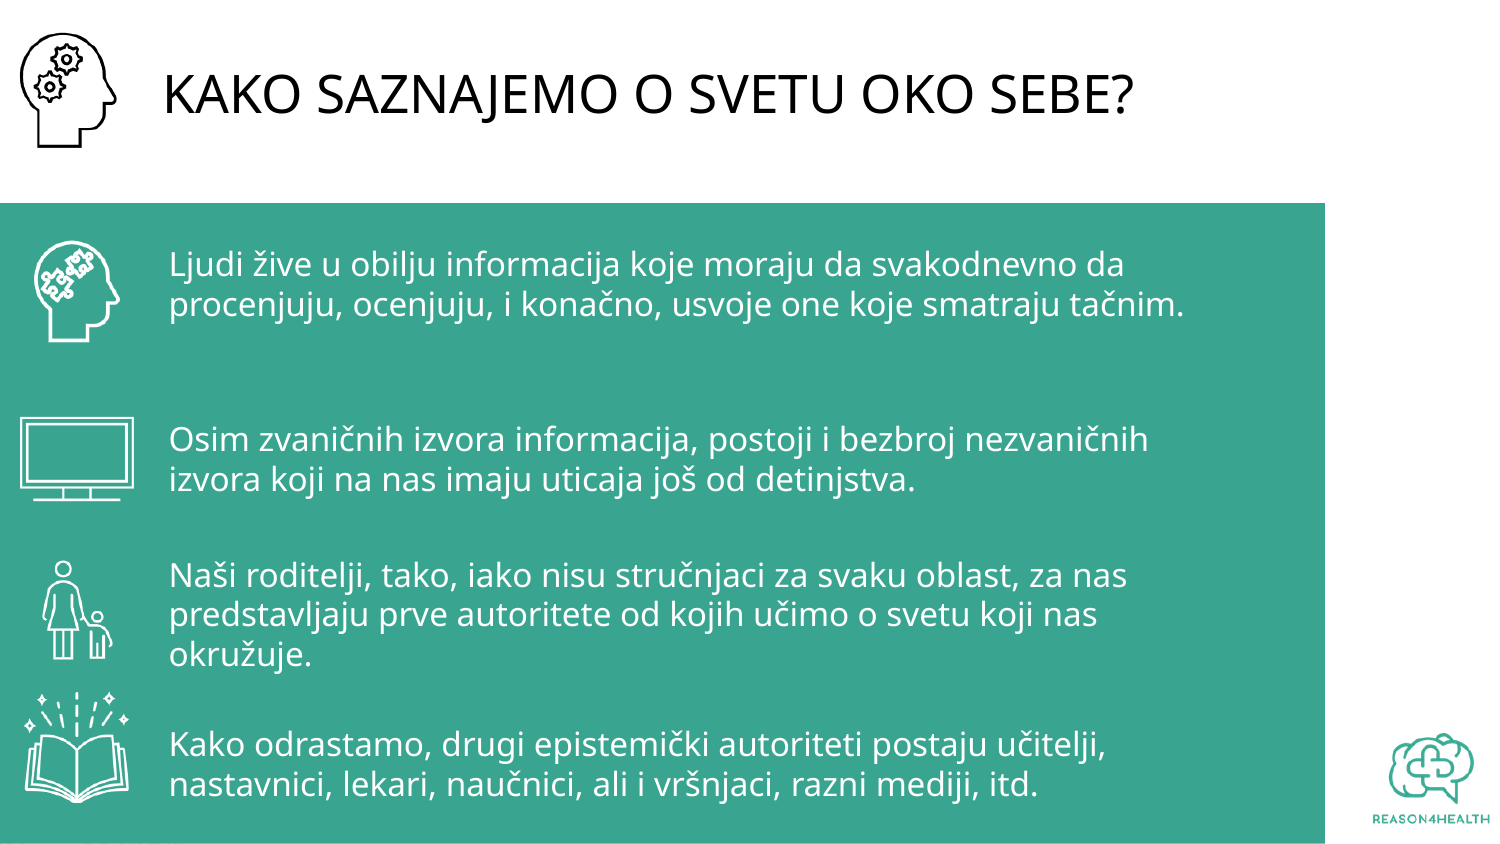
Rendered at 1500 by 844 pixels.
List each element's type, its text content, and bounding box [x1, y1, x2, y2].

picture [1362, 715, 1500, 844]
text_box Naši roditelji, tako, iako nisu stručnjaci za svaku oblast, za nas predstavljaju prve autoritete od kojih učimo o svetu koji nas okružuje. [153, 538, 1257, 689]
picture [17, 399, 136, 518]
text_box Kako odrastamo, drugi epistemički autoriteti postaju učitelji, nastavnici, lekari, naučnici, ali i vršnjaci, razni mediji, itd. [153, 708, 1257, 819]
picture [17, 688, 136, 808]
text_box Ljudi žive u obilju informacija koje moraju da svakodnevno da procenjuju, ocenjuju, i konačno, usvoje one koje smatraju tačnim. [153, 228, 1257, 338]
title KAKO SAZNAJEMO O SVETU OKO SEBE? [147, 45, 1338, 140]
picture [17, 550, 136, 669]
picture [0, 24, 136, 161]
text_box Osim zvaničnih izvora informacija, postoji i bezbroj nezvaničnih izvora koji na nas imaju uticaja još od detinjstva. [153, 402, 1257, 513]
text_box [0, 203, 1325, 844]
picture [17, 231, 136, 351]
